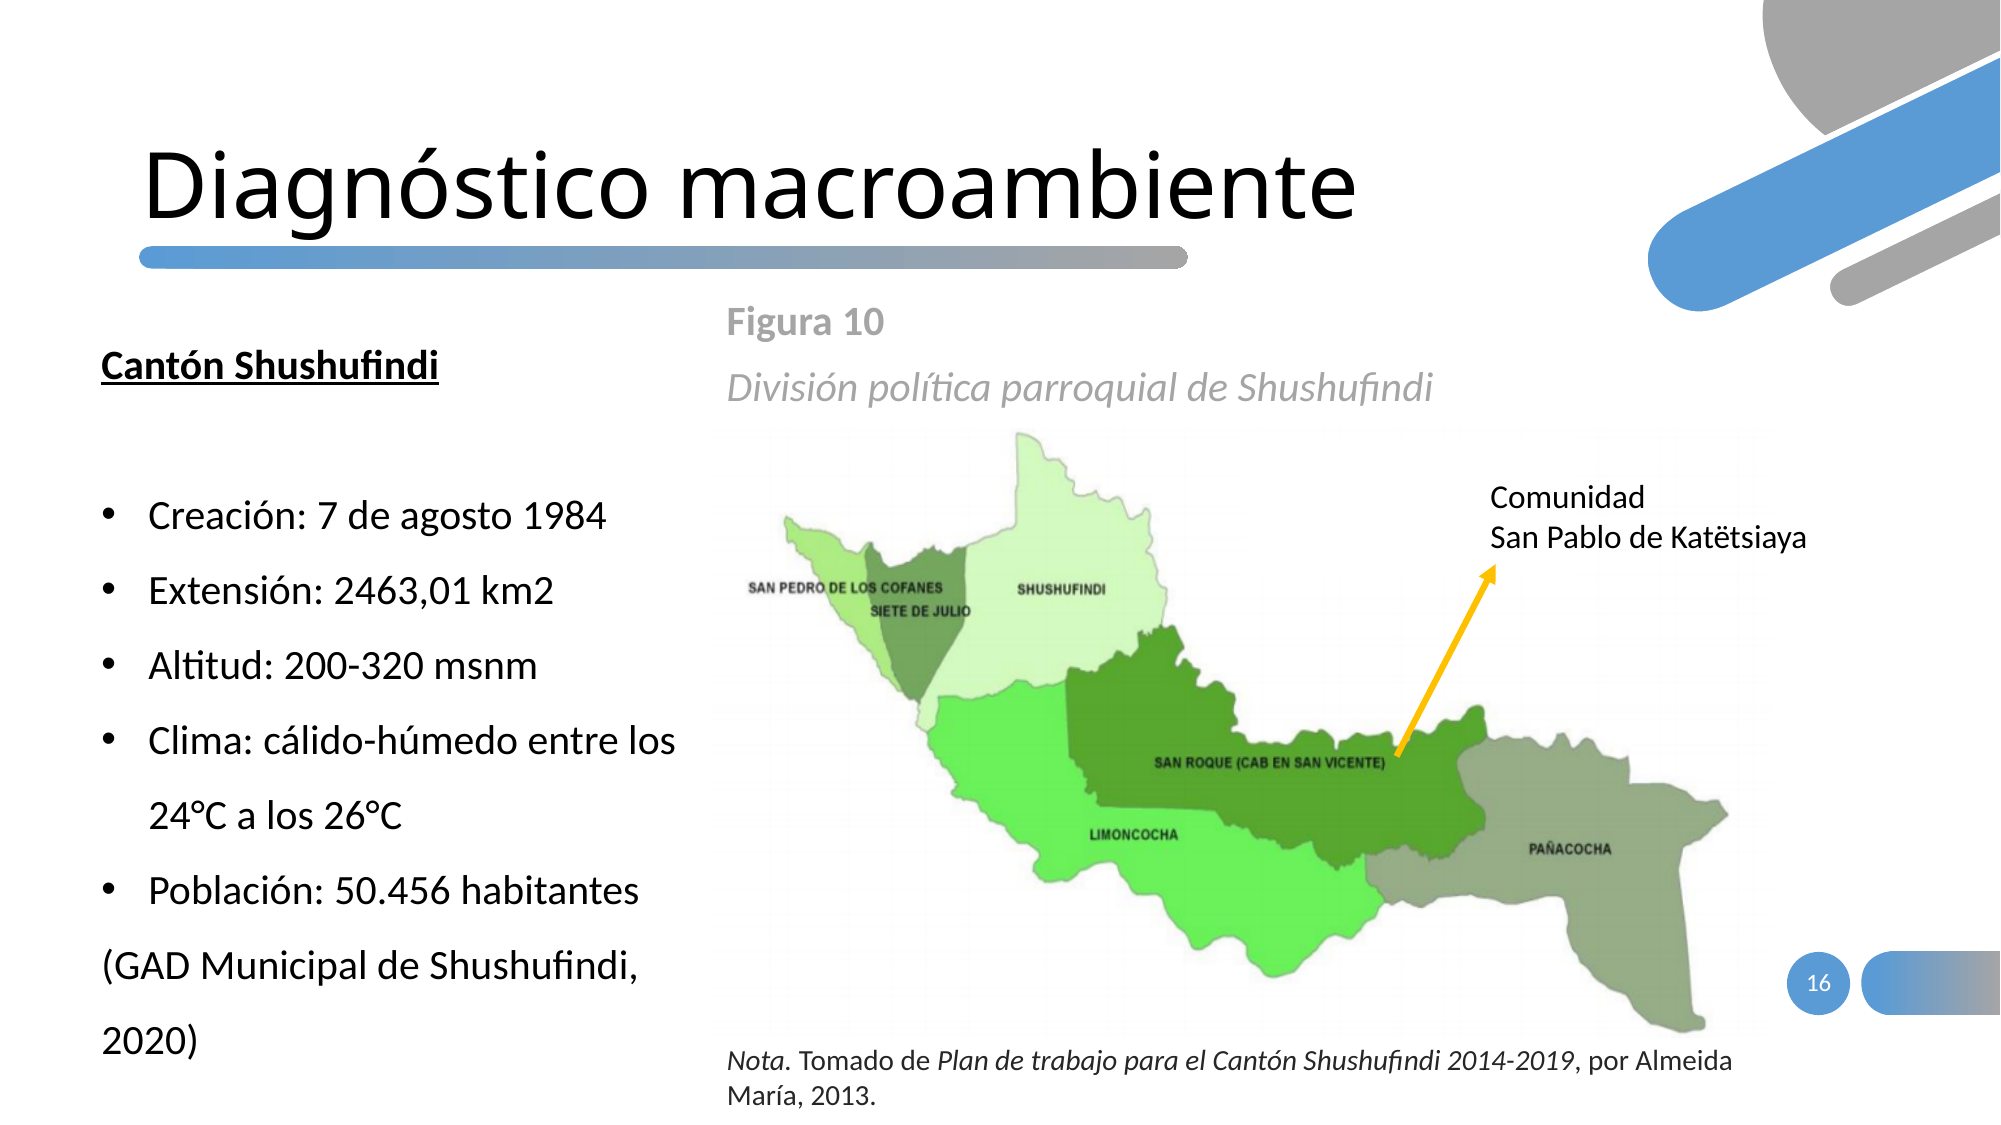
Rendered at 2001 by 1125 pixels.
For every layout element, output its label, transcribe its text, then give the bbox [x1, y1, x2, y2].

slide_number 16 [1773, 951, 1847, 1011]
text_box Comunidad San Pablo de Katëtsiaya [1773, 468, 1940, 563]
title Diagnóstico macroambiente [126, 111, 1612, 267]
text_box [1396, 564, 1496, 757]
picture [711, 428, 1773, 1038]
text_box Figura 10 División política parroquial de Shushufindi [711, 292, 1668, 413]
text_box Cantón Shushufindi Creación: 7 de agosto 1984 Extensión: 2463,01 km2 Altitud: 200-320 msnm Clima: cálido-húmedo entre los 24°C a los 26°C Población: 50.456 habitantes (GAD Municipal de Shushufindi, 2020) [86, 305, 716, 1071]
footer Nota. Tomado de Plan de trabajo para el Cantón Shushufindi 2014-2019, por Almeida María, 2013. [711, 1035, 1803, 1118]
